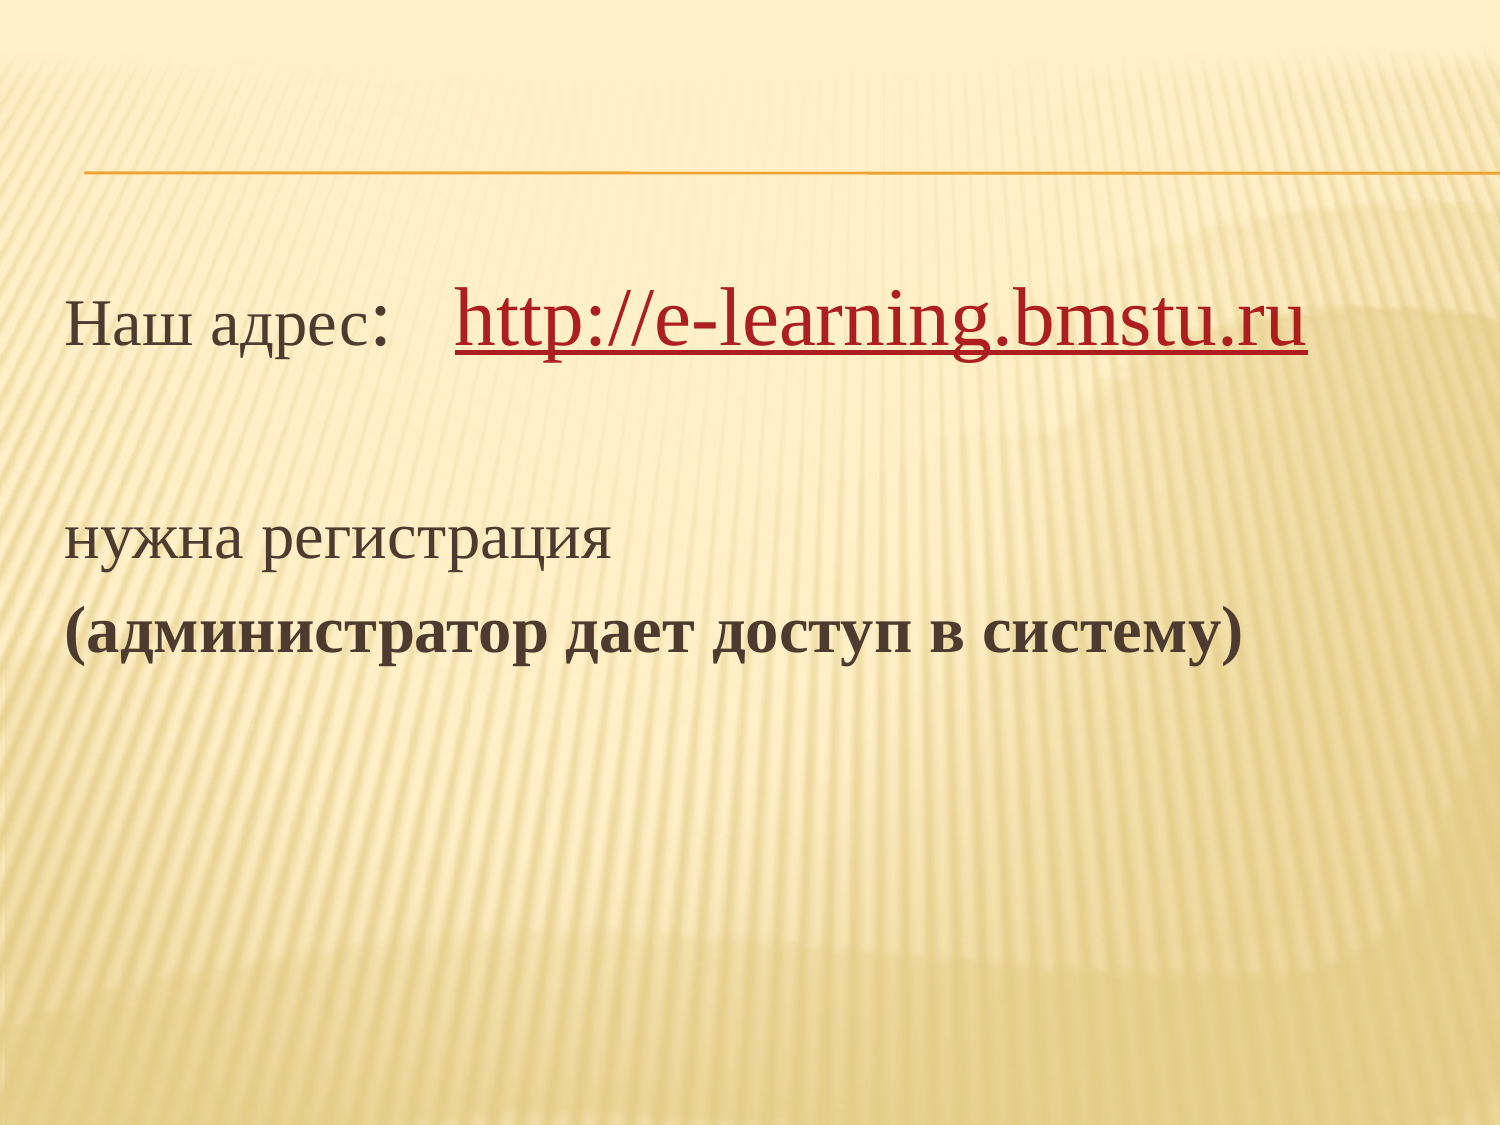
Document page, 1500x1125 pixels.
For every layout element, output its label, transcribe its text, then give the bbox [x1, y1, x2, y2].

list Наш адрес: http://e-learning.bmstu.ru нужна регистрация (администратор дает доступ в систему) [50, 254, 1475, 998]
